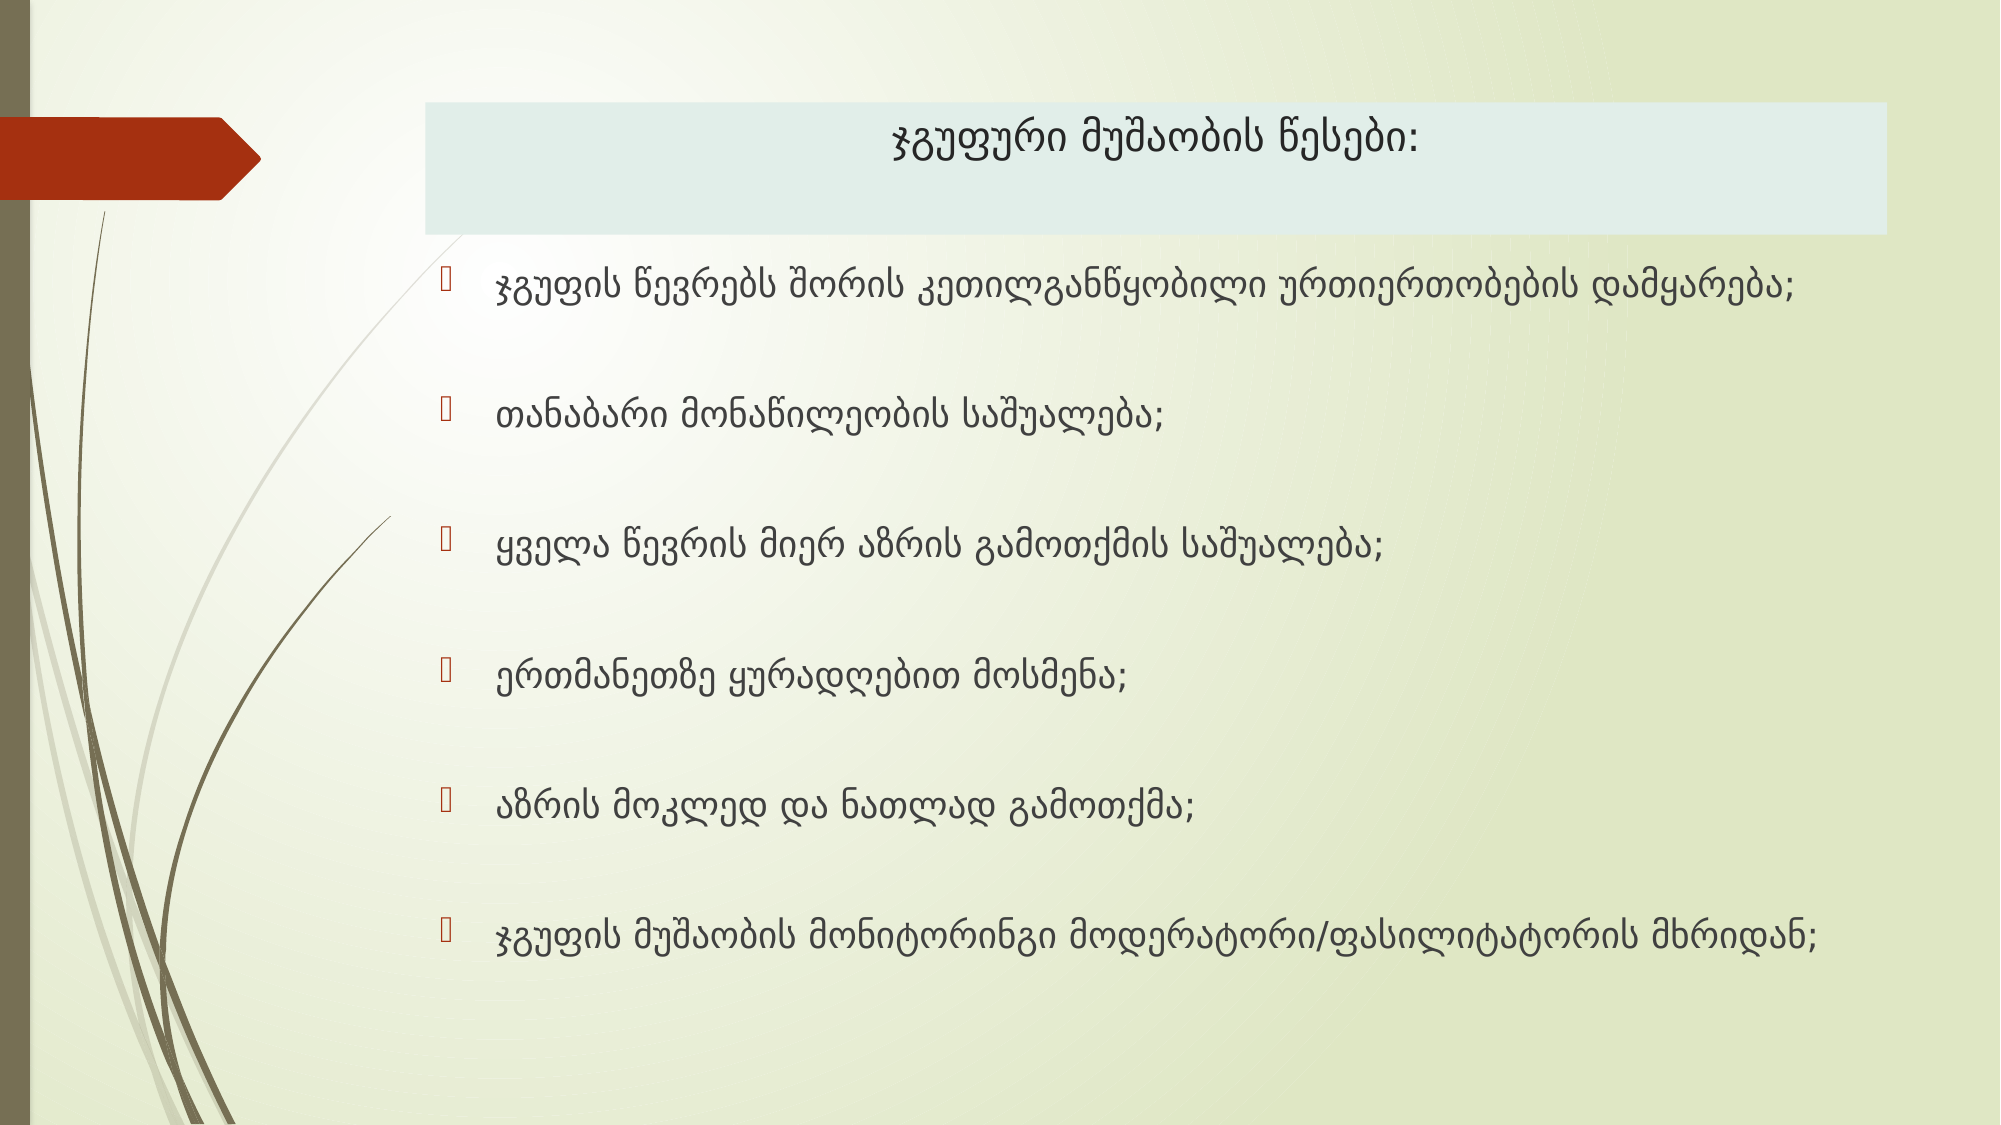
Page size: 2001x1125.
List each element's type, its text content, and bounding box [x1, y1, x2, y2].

title ჯგუფური მუშაობის წესები: [425, 102, 1888, 235]
list ჯგუფის წევრებს შორის კეთილგანწყობილი ურთიერთობების დამყარება; თანაბარი მონაწილეობის საშუალება; ყველა წევრის მიერ აზრის გამოთქმის საშუალება; ერთმანეთზე ყურადღებით მოსმენა; აზრის მოკლედ და ნათლად გამოთქმა; ჯგუფის მუშაობის მონიტორინგი მოდერატორი/ფასილიტატორის მხრიდან; [424, 253, 1888, 970]
